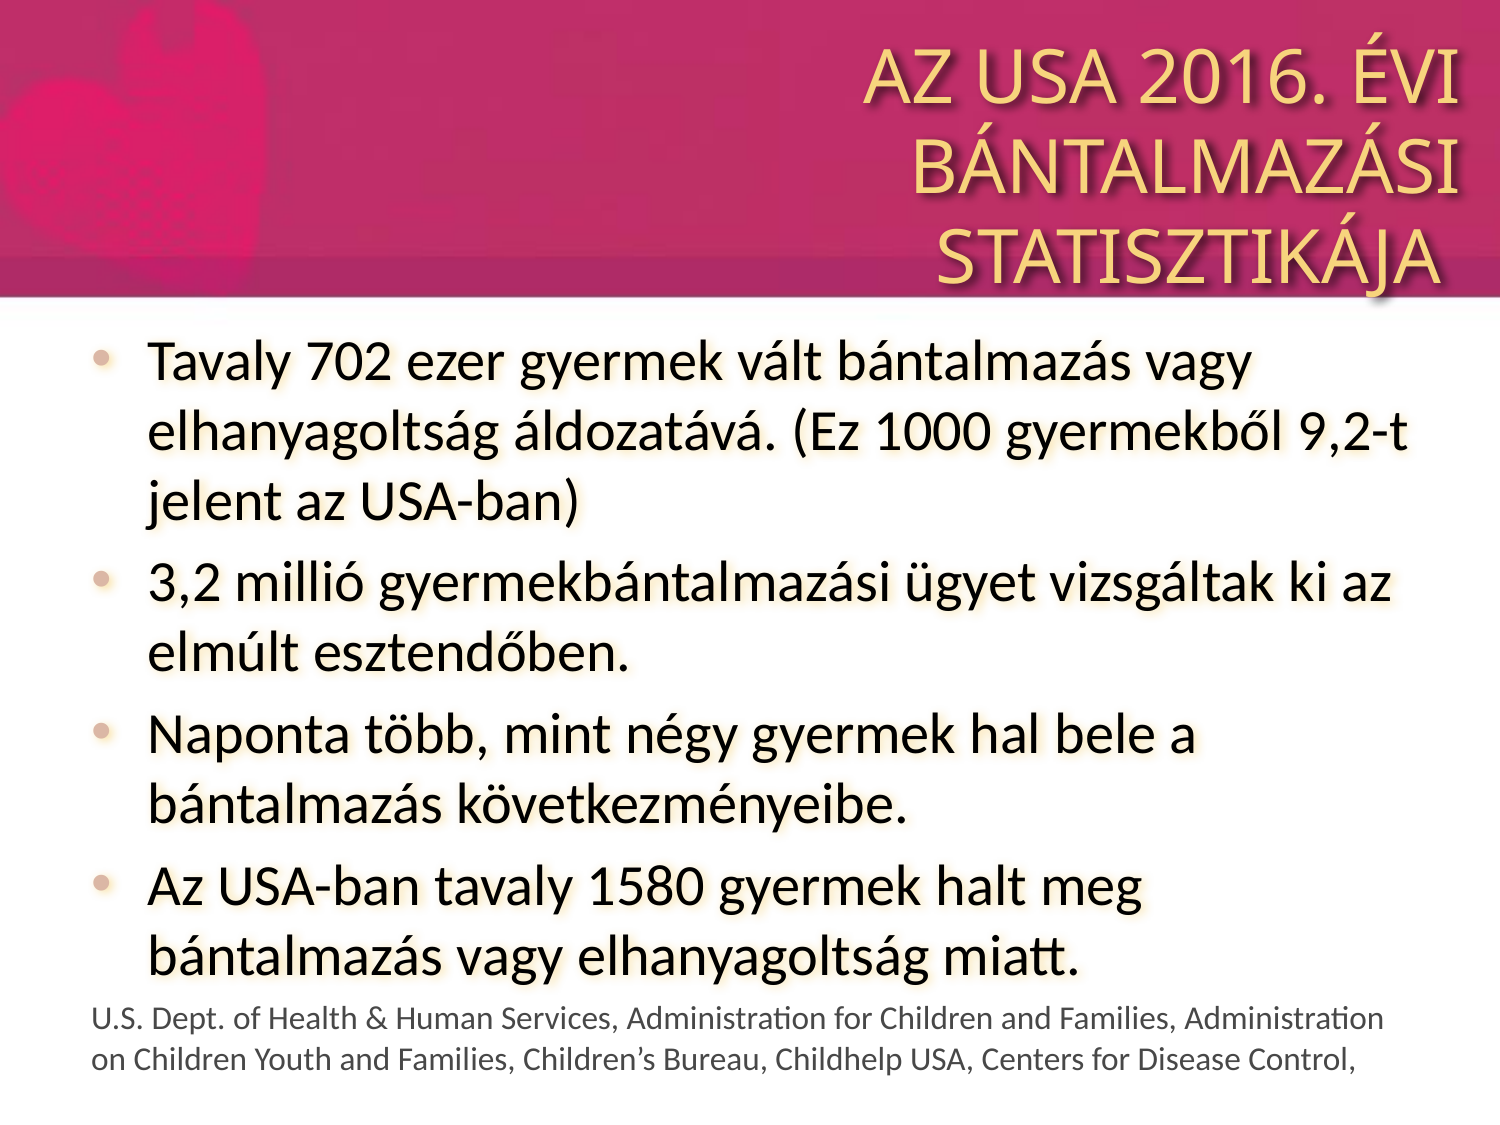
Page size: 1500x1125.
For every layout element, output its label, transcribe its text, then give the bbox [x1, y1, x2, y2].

title AZ USA 2016. ÉVI BÁNTALMAZÁSI STATISZTIKÁJA [584, 0, 1477, 327]
text_box U.S. Dept. of Health & Human Services, Administration for Children and Families, Administration on Children Youth and Families, Children’s Bureau, Childhelp USA, Centers for Disease Control, [76, 989, 1441, 1084]
list Tavaly 702 ezer gyermek vált bántalmazás vagy elhanyagoltság áldozatává. (Ez 1000 gyermekből 9,2-t jelent az USA-ban) 3,2 millió gyermekbántalmazási ügyet vizsgáltak ki az elmúlt esztendőben. Naponta több, mint négy gyermek hal bele a bántalmazás következményeibe. Az USA-ban tavaly 1580 gyermek halt meg bántalmazás vagy elhanyagoltság miatt. [76, 314, 1459, 989]
picture [0, 0, 1500, 1125]
